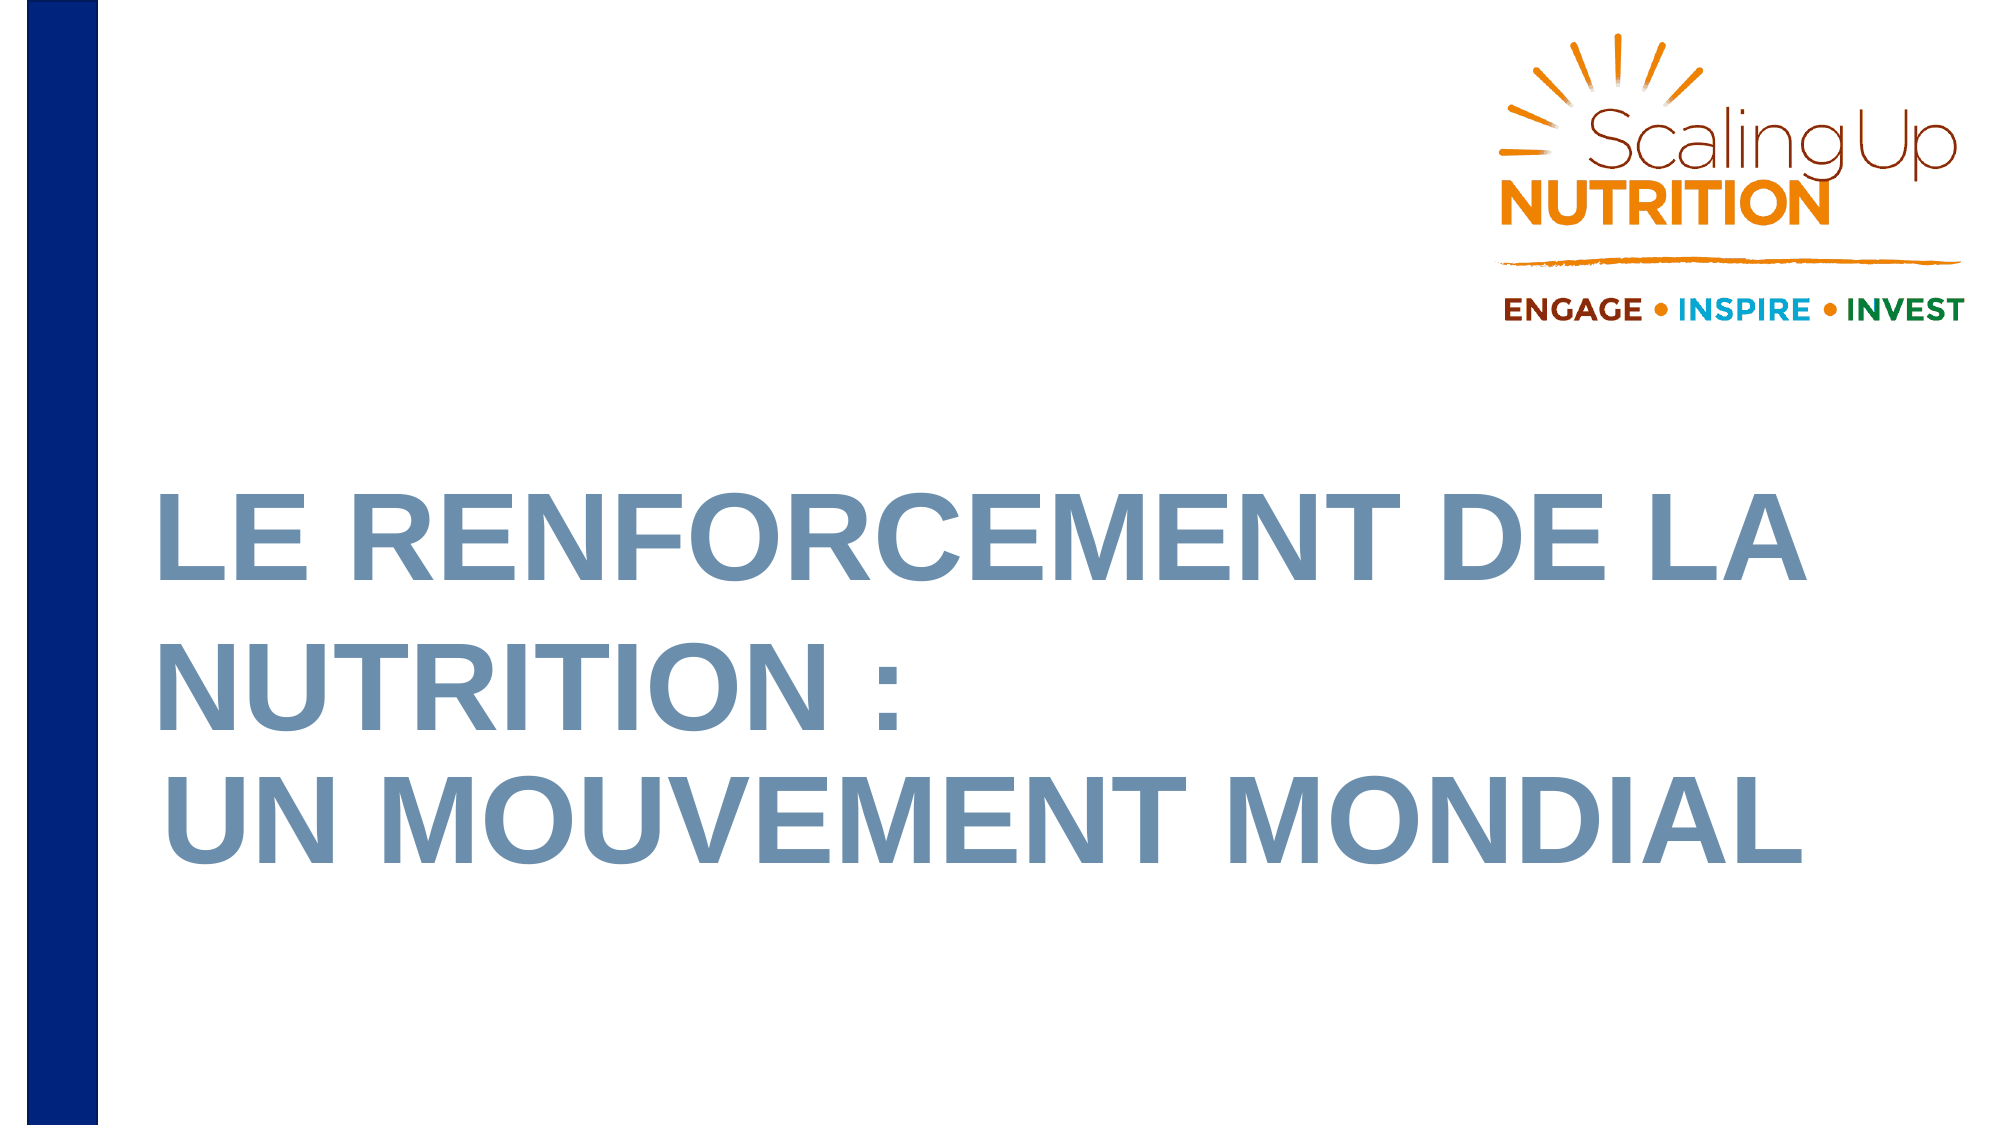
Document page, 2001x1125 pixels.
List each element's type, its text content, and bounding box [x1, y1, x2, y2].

title LE RENFORCEMENT DE LA NUTRITION : UN MOUVEMENT MONDIAL [137, 564, 1863, 783]
picture [1460, 27, 2000, 327]
